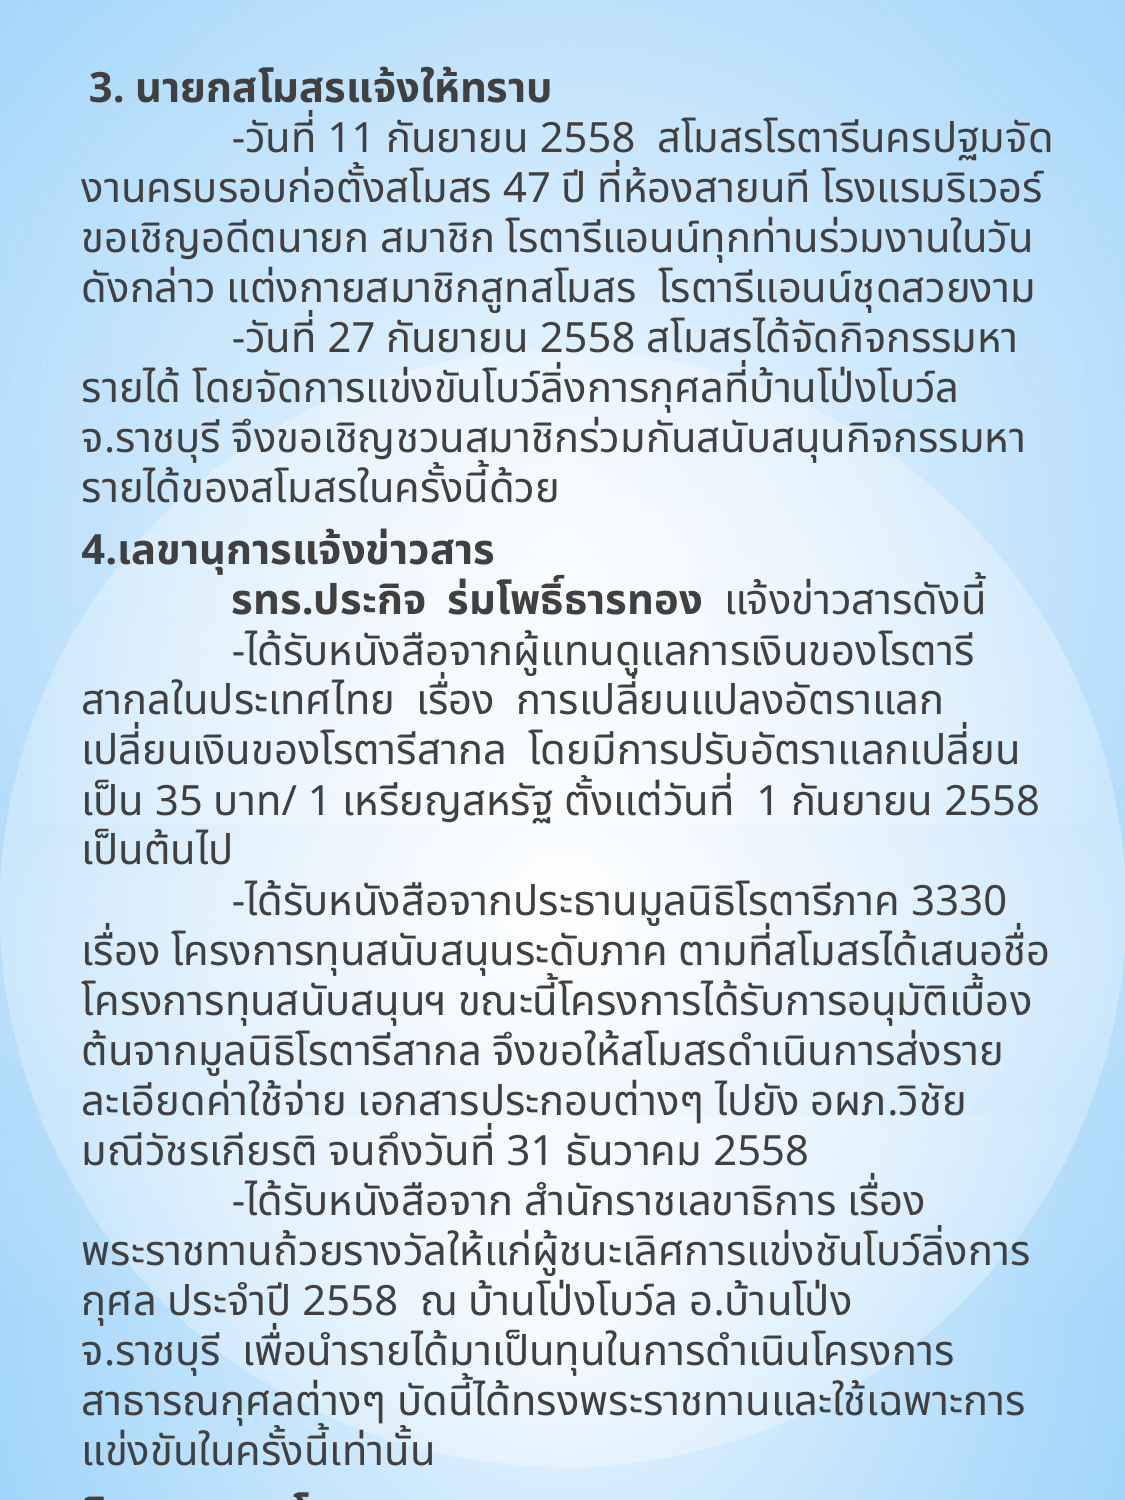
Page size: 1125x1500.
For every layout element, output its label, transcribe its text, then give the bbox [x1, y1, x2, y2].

list 3. นายกสโมสรแจ้งให้ทราบ -วันที่ 11 กันยายน 2558 สโมสรโรตารีนครปฐมจัดงานครบรอบก่อตั้งสโมสร 47 ปี ที่ห้องสายนที โรงแรมริเวอร์ ขอเชิญอดีตนายก สมาชิก โรตารีแอนน์ทุกท่านร่วมงานในวันดังกล่าว แต่งกายสมาชิกสูทสโมสร โรตารีแอนน์ชุดสวยงาม -วันที่ 27 กันยายน 2558 สโมสรได้จัดกิจกรรมหารายได้ โดยจัดการแข่งขันโบว์ลิ่งการกุศลที่บ้านโป่งโบว์ล จ.ราชบุรี จึงขอเชิญชวนสมาชิกร่วมกันสนับสนุนกิจกรรมหารายได้ของสโมสรในครั้งนี้ด้วย 4.เลขานุการแจ้งข่าวสาร รทร.ประกิจ ร่มโพธิ์ธารทอง แจ้งข่าวสารดังนี้ -ได้รับหนังสือจากผู้แทนดูแลการเงินของโรตารีสากลในประเทศไทย เรื่อง การเปลี่ยนแปลงอัตราแลกเปลี่ยนเงินของโรตารีสากล โดยมีการปรับอัตราแลกเปลี่ยนเป็น 35 บาท/ 1 เหรียญสหรัฐ ตั้งแต่วันที่ 1 กันยายน 2558 เป็นต้นไป -ได้รับหนังสือจากประธานมูลนิธิโรตารีภาค 3330 เรื่อง โครงการทุนสนับสนุนระดับภาค ตามที่สโมสรได้เสนอชื่อโครงการทุนสนับสนุนฯ ขณะนี้โครงการได้รับการอนุมัติเบื้องต้นจากมูลนิธิโรตารีสากล จึงขอให้สโมสรดำเนินการส่งรายละเอียดค่าใช้จ่าย เอกสารประกอบต่างๆ ไปยัง อผภ.วิชัย มณีวัชรเกียรติ จนถึงวันที่ 31 ธันวาคม 2558 -ได้รับหนังสือจาก สำนักราชเลขาธิการ เรื่อง พระราชทานถ้วยรางวัลให้แก่ผู้ชนะเลิศการแข่งชันโบว์ลิ่งการกุศล ประจำปี 2558 ณ บ้านโป่งโบว์ล อ.บ้านโป่ง จ.ราชบุรี เพื่อนำรายได้มาเป็นทุนในการดำเนินโครงการสาธารณกุศลต่างๆ บัดนี้ได้ทรงพระราชทานและใช้เฉพาะการแข่งขันในครั้งนี้เท่านั้น กิจกรรมและโครงการ -การบรรยายพิเศษ เรื่อง การใช้ Google Translate โดย...นยล.สหชัย ธนปฐมสินชัย หลังจากจบการบรรยายแล้ว นย.วิเชียร-แอนน์สุจิตรา จึงสำราญพงศ์ มอบของที่ระลึกให้แก่วิทยากร เรื่องอื่นๆ -นย.วิเชียร จึงสำราญพงศ์ มอบเงินประจำเดือนกันยายนให้กับ YE.Thomas May ปิดประชุมเวลา 13.30 น. [66, 53, 1071, 1447]
